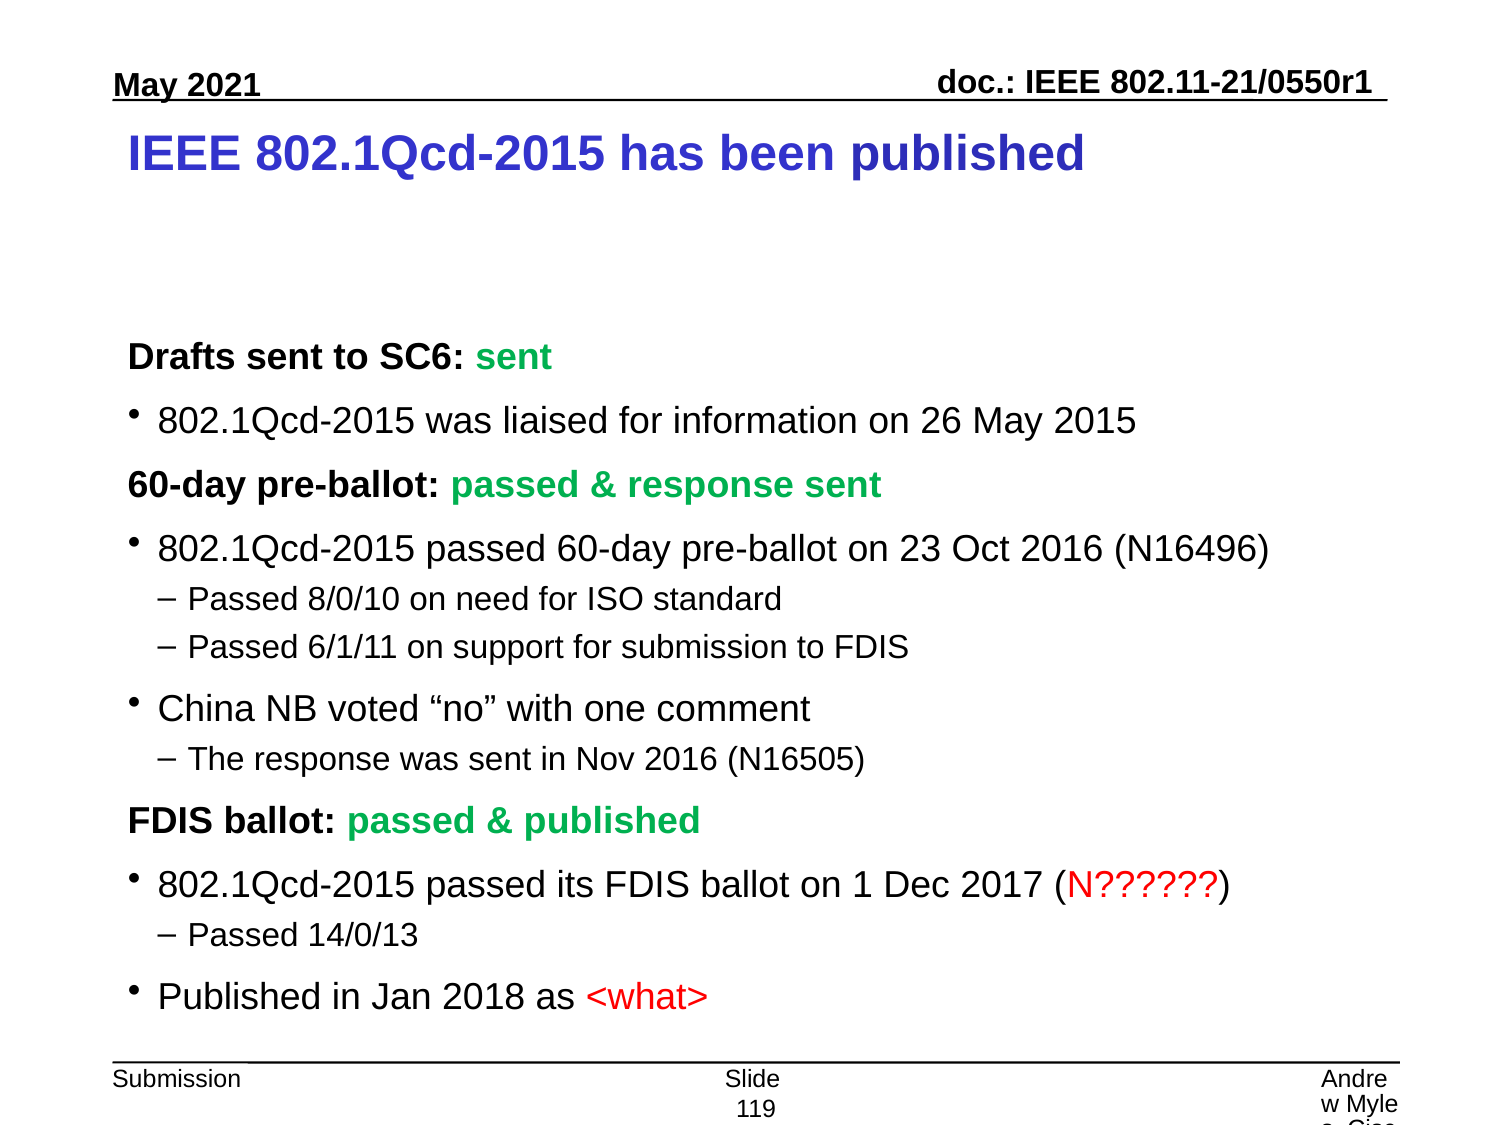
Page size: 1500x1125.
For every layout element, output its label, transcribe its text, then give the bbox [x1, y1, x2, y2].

title IEEE 802.1Qcd-2015 has been published [112, 112, 1388, 288]
slide_number Slide 119 [709, 1061, 803, 1093]
footer Andrew Myles, Cisco [1320, 1061, 1402, 1093]
list Drafts sent to SC6: sent 802.1Qcd-2015 was liaised for information on 26 May 2015 60-day pre-ballot: passed & response sent 802.1Qcd-2015 passed 60-day pre-ballot on 23 Oct 2016 (N16496) Passed 8/0/10 on need for ISO standard Passed 6/1/11 on support for submission to FDIS China NB voted “no” with one comment The response was sent in Nov 2016 (N16505) FDIS ballot: passed & published 802.1Qcd-2015 passed its FDIS ballot on 1 Dec 2017 (N??????) Passed 14/0/13 Published in Jan 2018 as <what> [112, 324, 1388, 1000]
